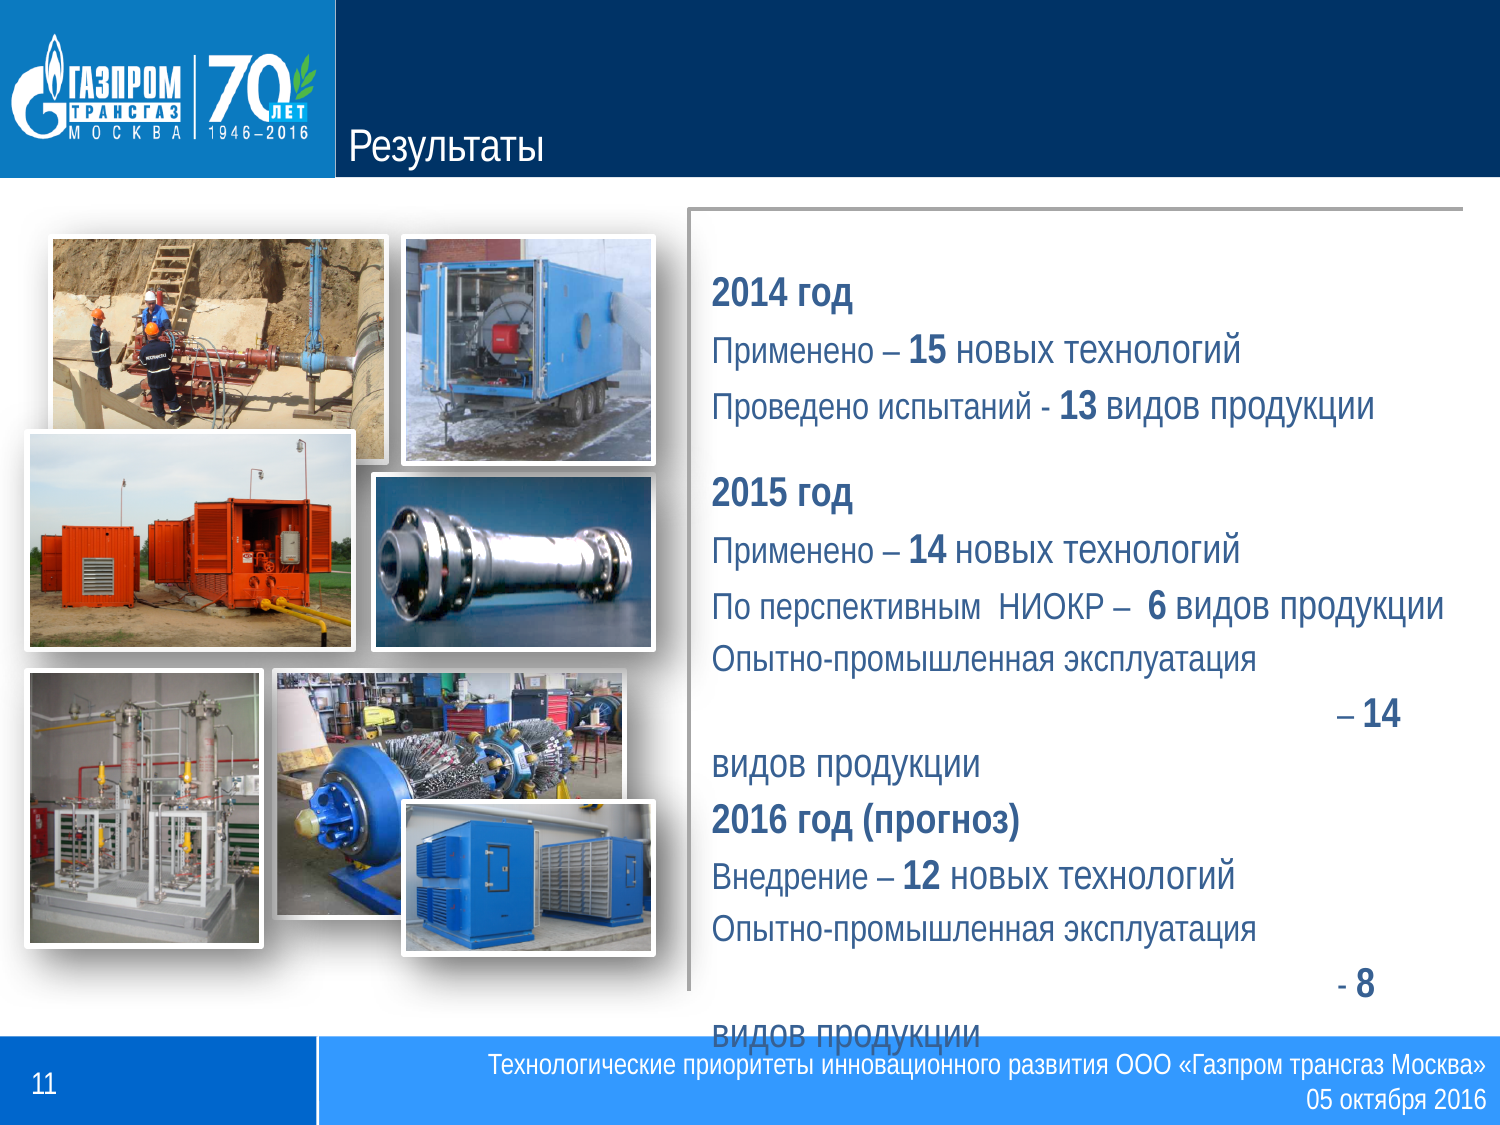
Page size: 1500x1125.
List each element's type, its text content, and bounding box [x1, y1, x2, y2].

text_box [687, 207, 1464, 991]
picture [29, 239, 385, 647]
text_box 2014 год Применено – 15 новых технологий Проведено испытаний - 13 видов продукции 2015 год Применено – 14 новых технологий По перспективным НИОКР – 6 видов продукции Опытно-промышленная эксплуатация – 14 видов продукции 2016 год (прогноз) Внедрение – 12 новых технологий Опытно-промышленная эксплуатация - 8 видов продукции [697, 265, 1464, 1056]
picture [375, 476, 652, 648]
title Результаты [335, 0, 1500, 178]
picture [0, 0, 335, 178]
picture [29, 672, 260, 944]
picture [405, 239, 652, 461]
picture [277, 672, 652, 952]
